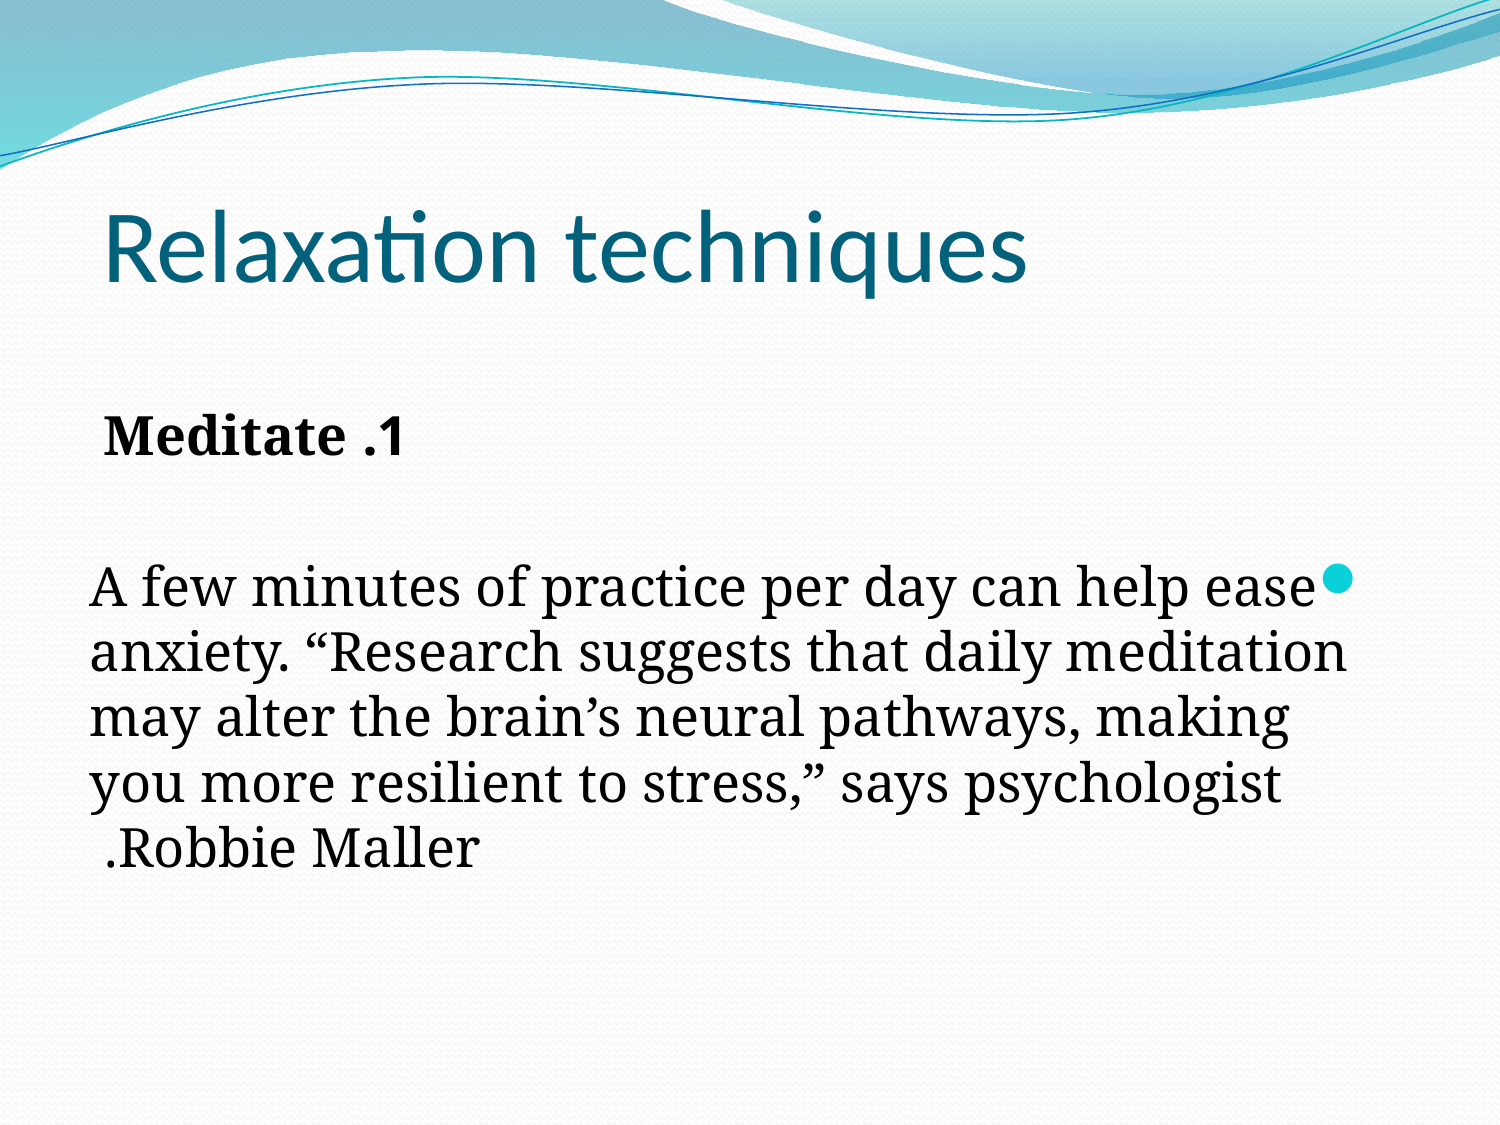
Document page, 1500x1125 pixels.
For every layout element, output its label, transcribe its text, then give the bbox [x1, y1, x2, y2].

list 1. Meditate A few minutes of practice per day can help ease anxiety. “Research suggests that daily meditation may alter the brain’s neural pathways, making you more resilient to stress,” says psychologist Robbie Maller. [75, 317, 1425, 1038]
title Relaxation techniques [75, 115, 1425, 303]
